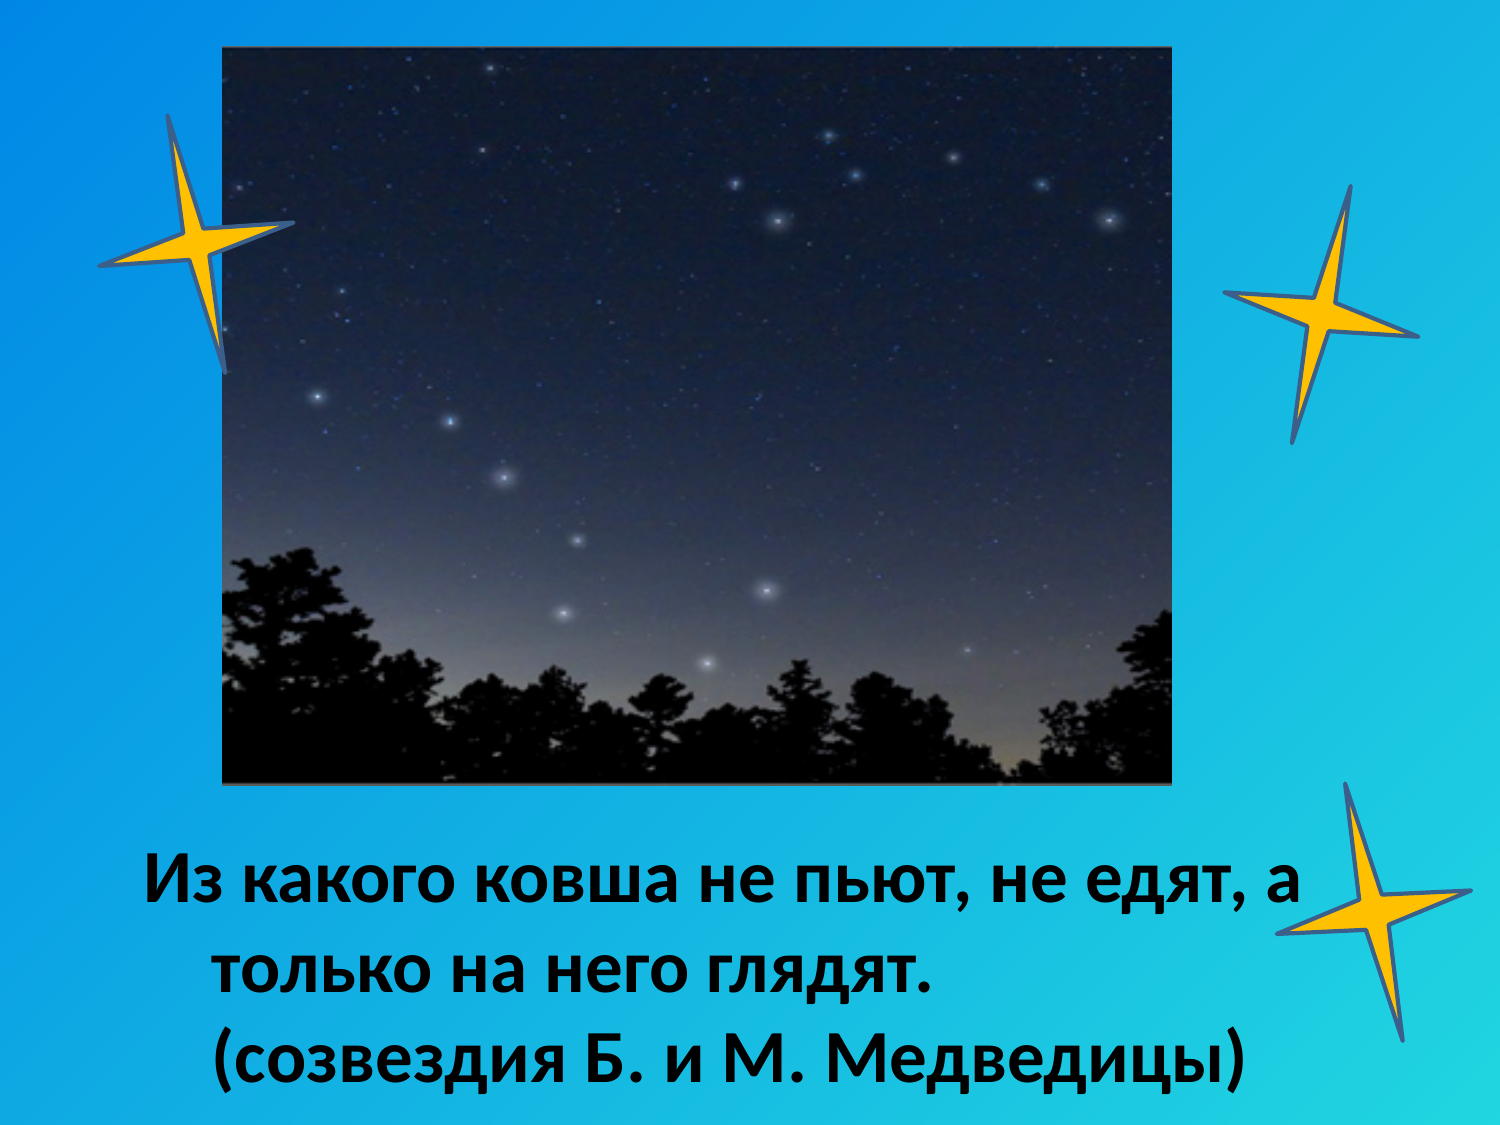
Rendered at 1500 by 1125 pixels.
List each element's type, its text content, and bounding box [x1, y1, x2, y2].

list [222, 46, 1173, 786]
text_box Из какого ковша не пьют, не едят, а только на него глядят. (созвездия Б. и М. Медведицы) [128, 820, 1336, 1105]
text_box [97, 113, 217, 355]
text_box [1222, 183, 1421, 446]
text_box [1274, 781, 1474, 1044]
